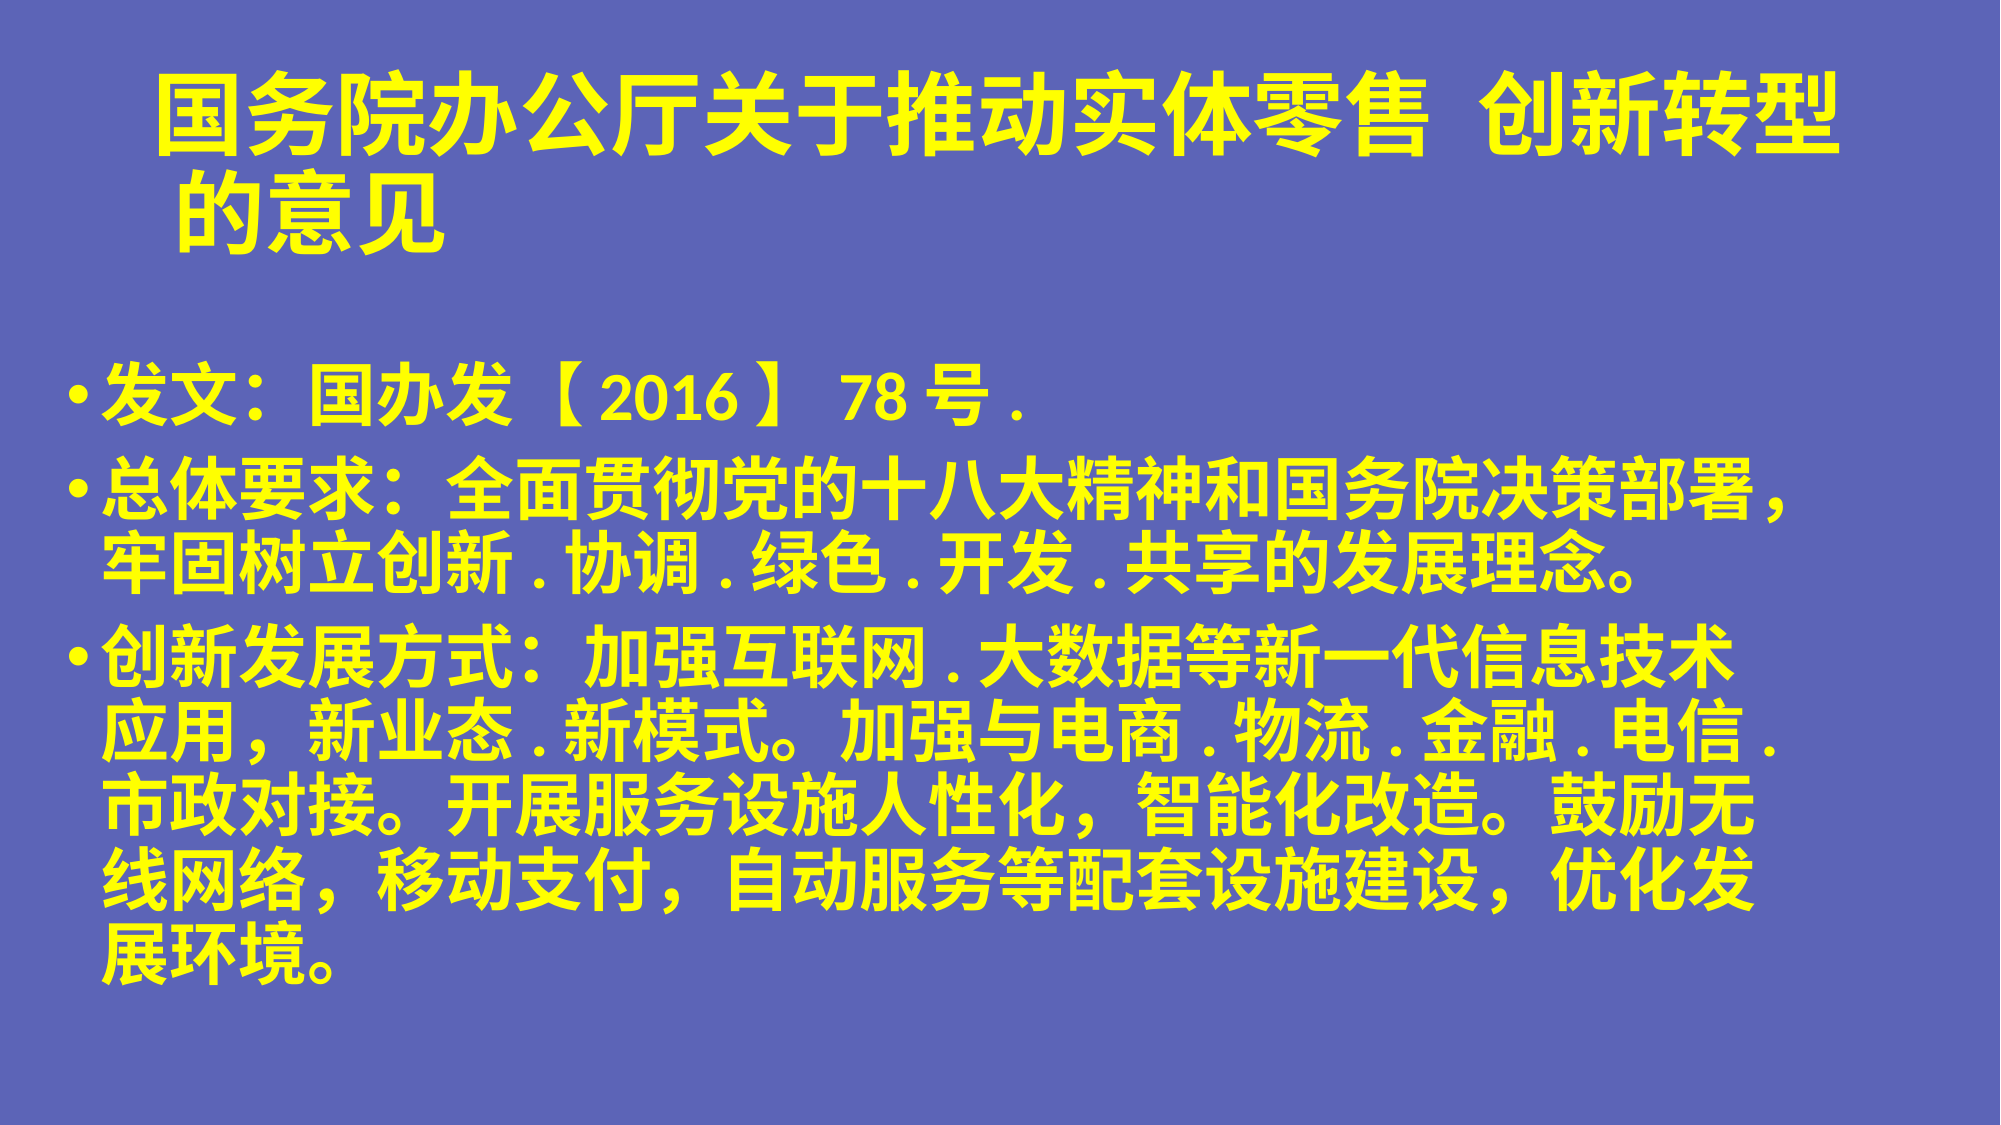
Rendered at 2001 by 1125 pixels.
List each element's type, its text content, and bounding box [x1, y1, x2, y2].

list 发文：国办发【2016】78号. 总体要求：全面贯彻党的十八大精神和国务院决策部署，牢固树立创新.协调.绿色.开发.共享的发展理念。 创新发展方式：加强互联网.大数据等新一代信息技术应用，新业态.新模式。加强与电商.物流.金融.电信.市政对接。开展服务设施人性化，智能化改造。鼓励无线网络，移动支付，自动服务等配套设施建设，优化发展环境。 [51, 353, 1777, 1068]
title 国务院办公厅关于推动实体零售 创新转型 的意见 [137, 59, 1863, 278]
